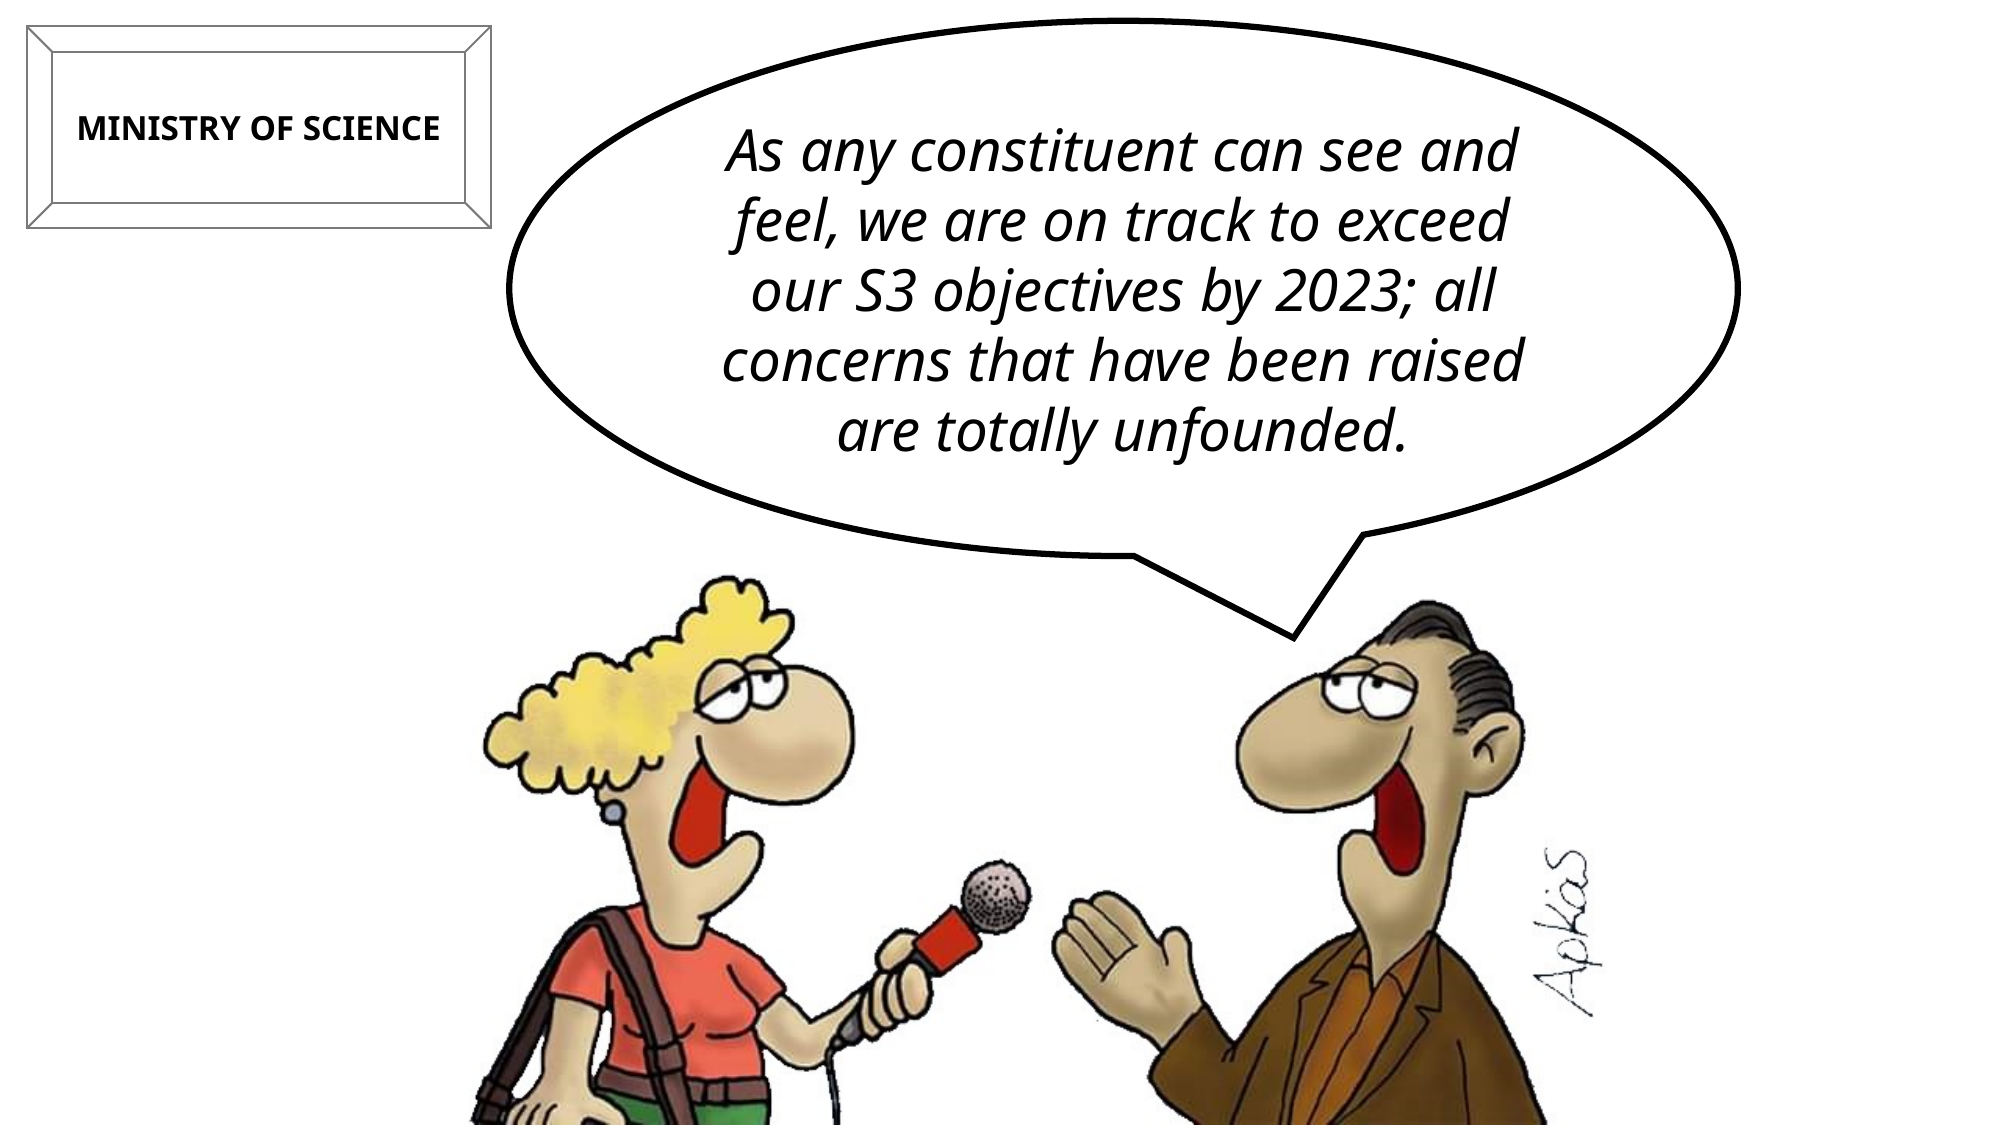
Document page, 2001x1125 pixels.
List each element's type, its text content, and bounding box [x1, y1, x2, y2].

text_box As any constituent can see and feel, we are on track to exceed our S3 objectives by 2023; all concerns that have been raised are totally unfounded. [1632, 137, 1739, 440]
text_box As any constituent can see and feel, we are on track to exceed our S3 objectives by 2023; all concerns that have been raised are totally unfounded. [636, 19, 1611, 124]
text_box MINISTRY OF SCIENCE [26, 25, 492, 230]
picture [368, 124, 1632, 1125]
